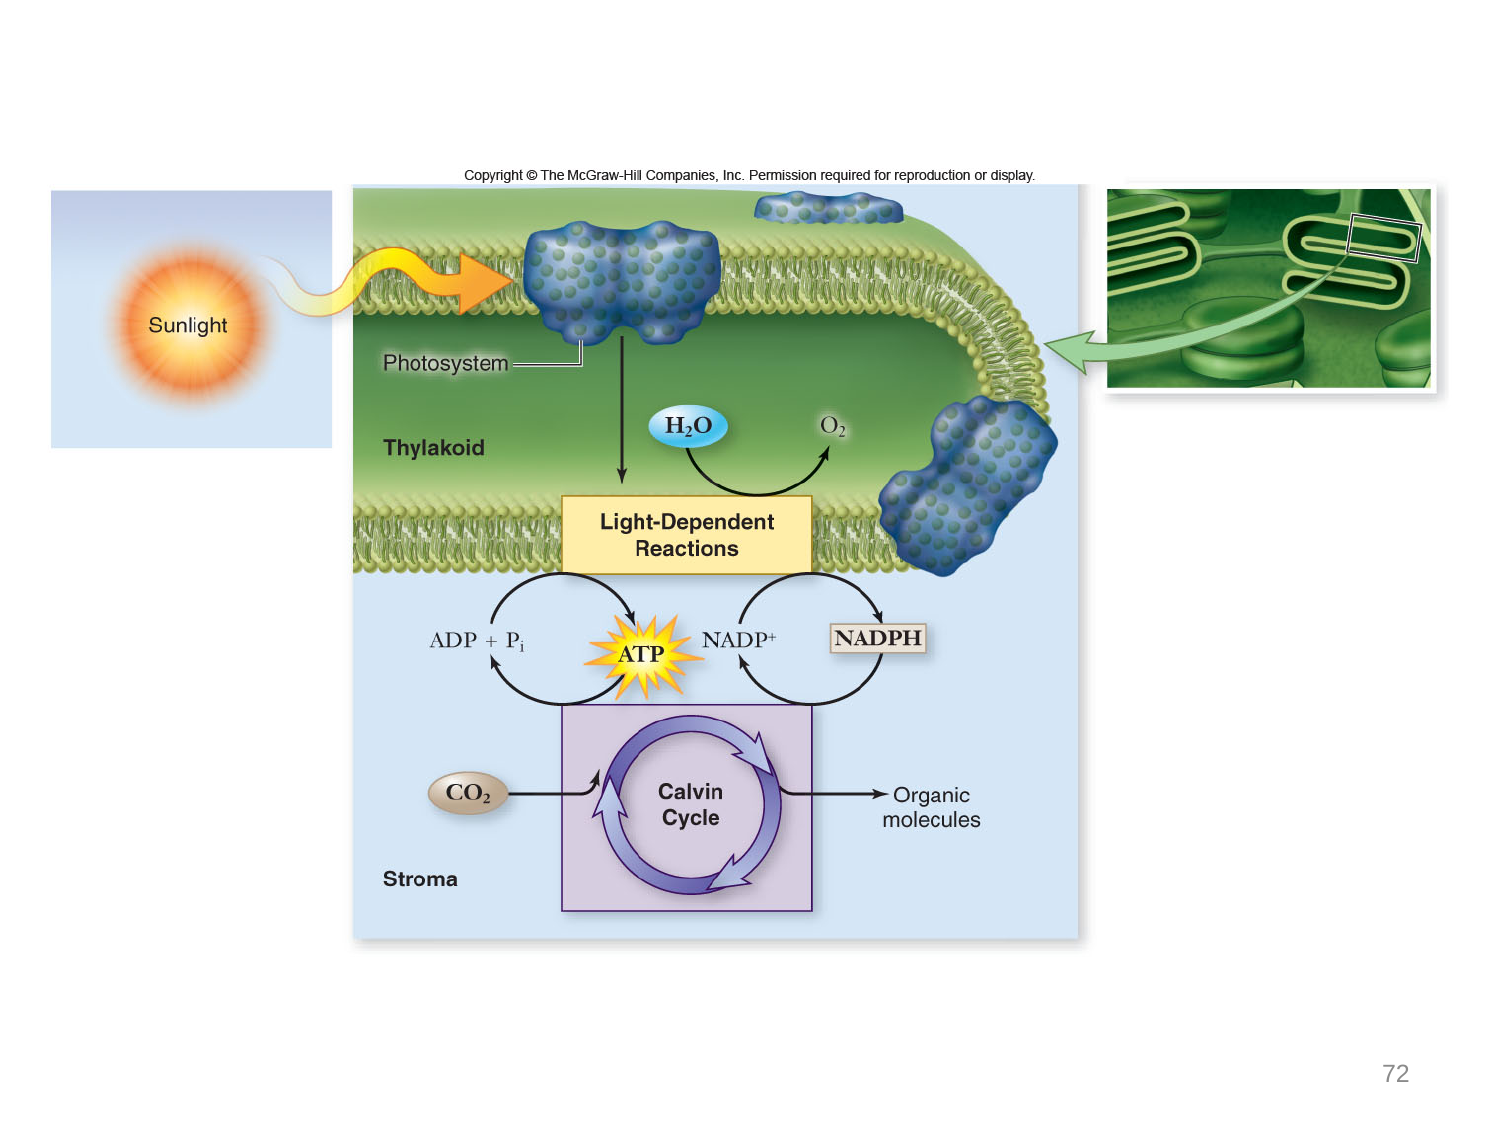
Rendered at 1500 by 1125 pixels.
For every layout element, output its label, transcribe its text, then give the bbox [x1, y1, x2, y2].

picture [47, 167, 1453, 957]
slide_number 72 [1074, 1042, 1425, 1103]
